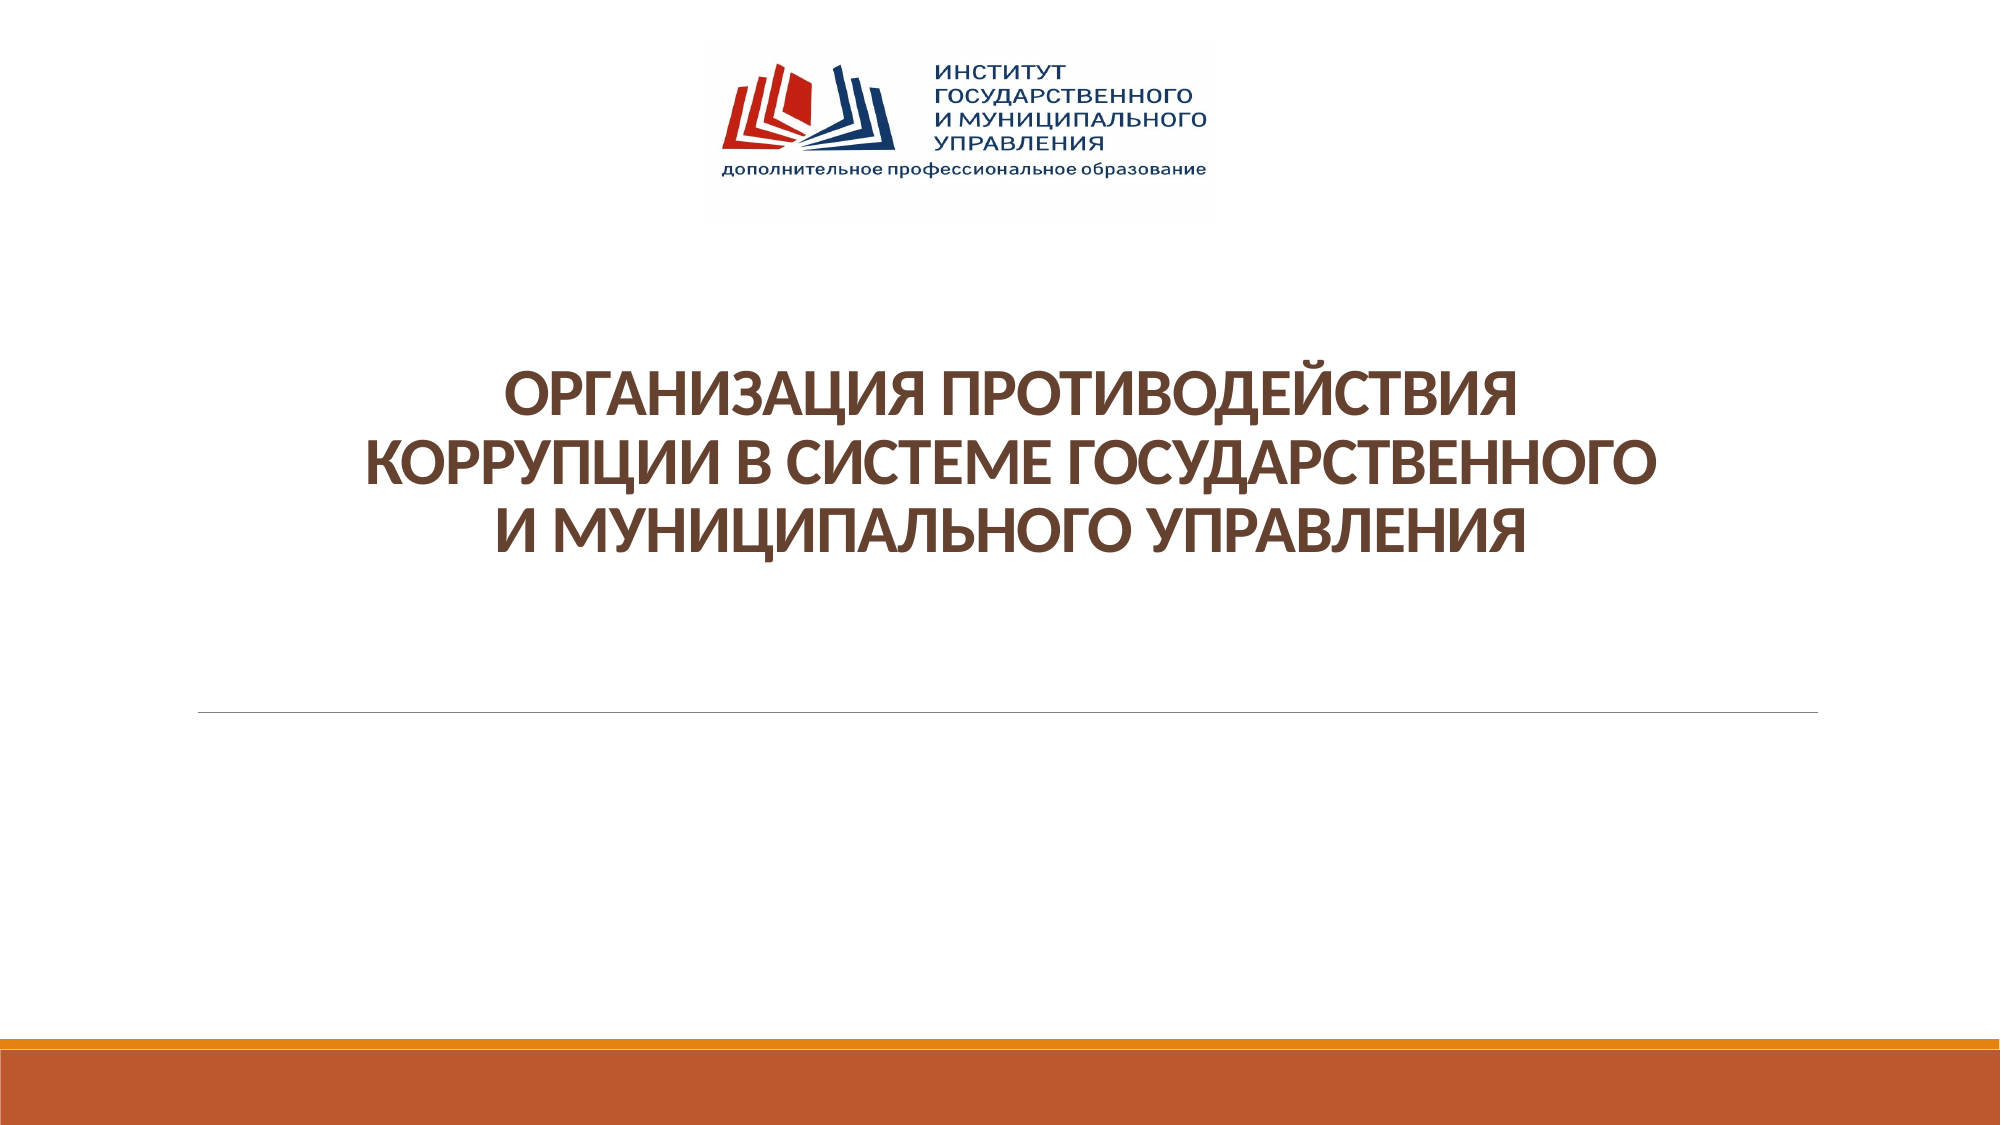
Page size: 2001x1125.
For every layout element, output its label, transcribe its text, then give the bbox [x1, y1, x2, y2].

title ОРГАНИЗАЦИЯ ПРОТИВОДЕЙСТВИЯ КОРРУПЦИИ В СИСТЕМЕ ГОСУДАРСТВЕННОГО И МУНИЦИПАЛЬНОГО УПРАВЛЕНИЯ [342, 331, 1680, 575]
picture [701, 39, 1216, 224]
